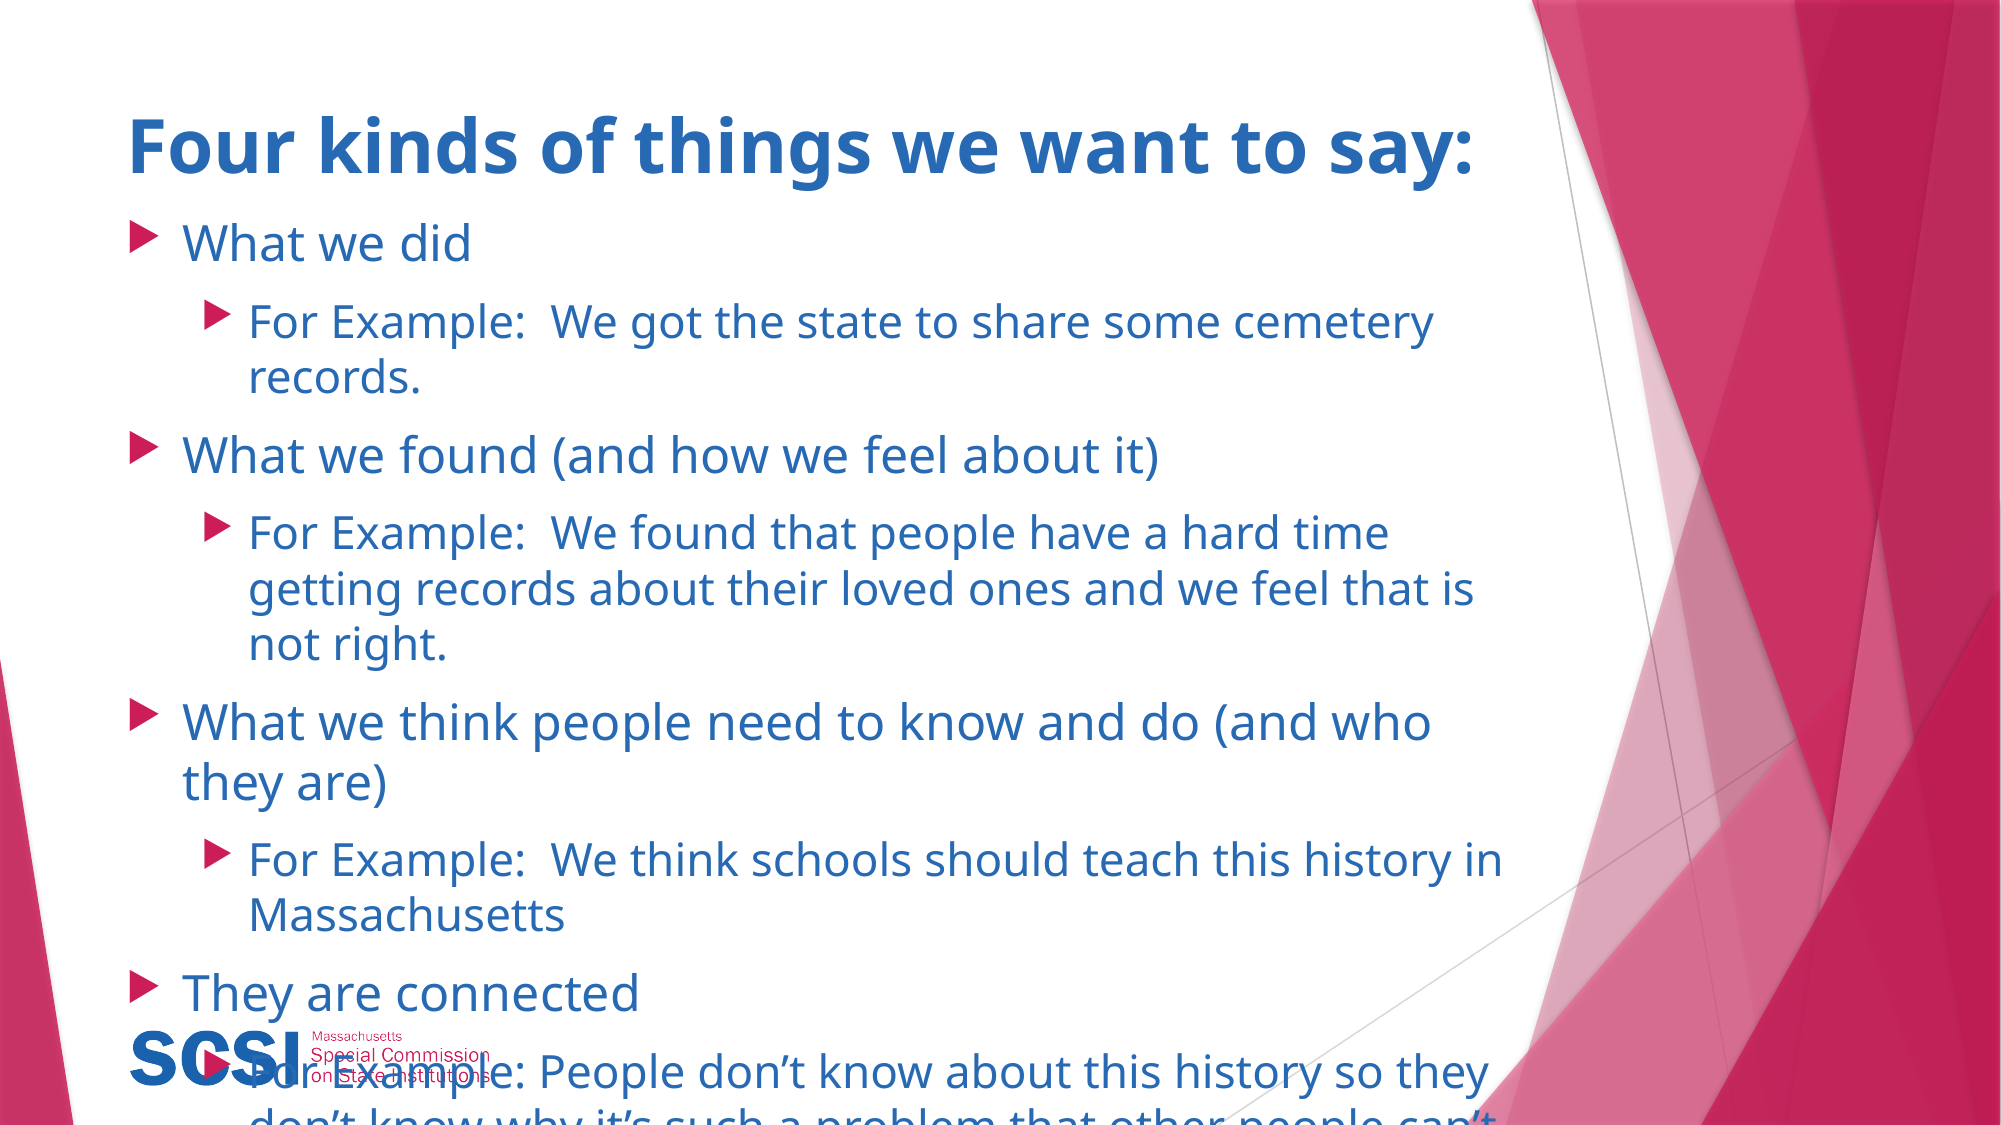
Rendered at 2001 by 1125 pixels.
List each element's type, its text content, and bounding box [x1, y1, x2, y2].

picture [130, 1018, 496, 1109]
list What we did For Example: We got the state to share some cemetery records. What we found (and how we feel about it) For Example: We found that people have a hard time getting records about their loved ones and we feel that is not right. What we think people need to know and do (and who they are) For Example: We think schools should teach this history in Massachusetts They are connected For Example: People don’t know about this history so they don’t know why it’s such a problem that other people can’t get records. [111, 204, 1522, 841]
title Four kinds of things we want to say: [111, 35, 1522, 204]
